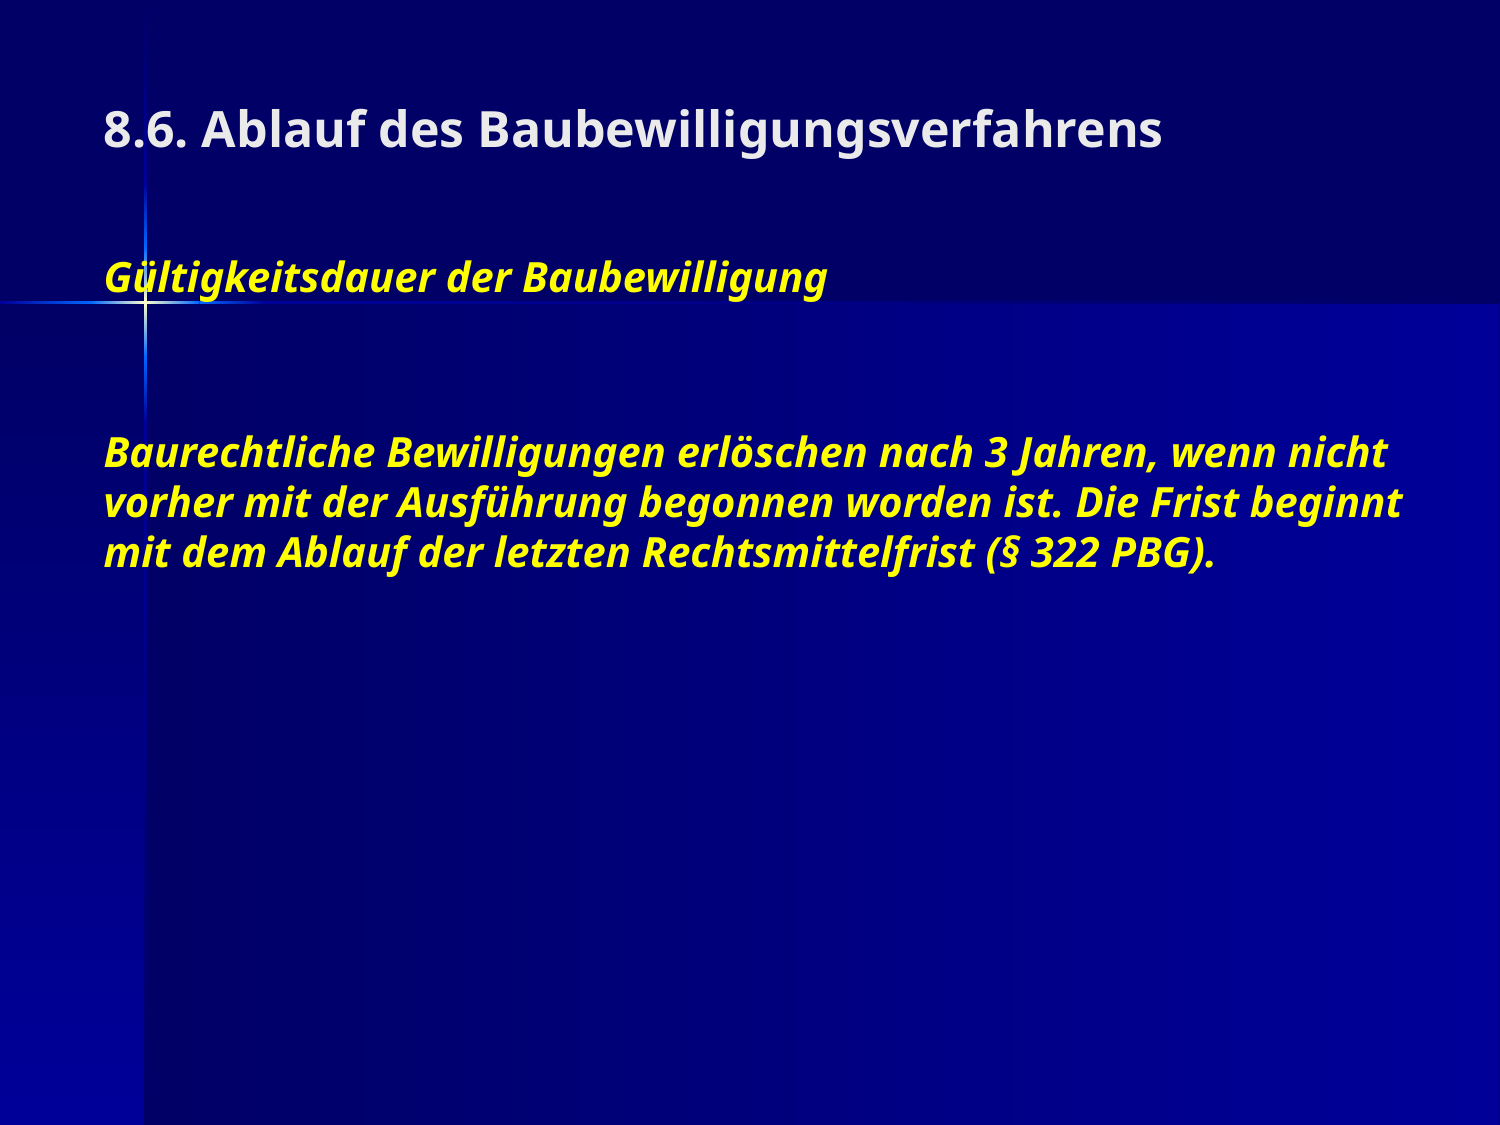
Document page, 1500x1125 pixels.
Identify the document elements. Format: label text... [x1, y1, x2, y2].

list Gültigkeitsdauer der Baubewilligung Baurechtliche Bewilligungen erlöschen nach 3 Jahren, wenn nicht vorher mit der Ausführung begonnen worden ist. Die Frist beginnt mit dem Ablauf der letzten Rechtsmittelfrist (§ 322 PBG). [88, 184, 1421, 860]
title 8.6. Ablauf des Baubewilligungsverfahrens [88, 50, 1459, 285]
